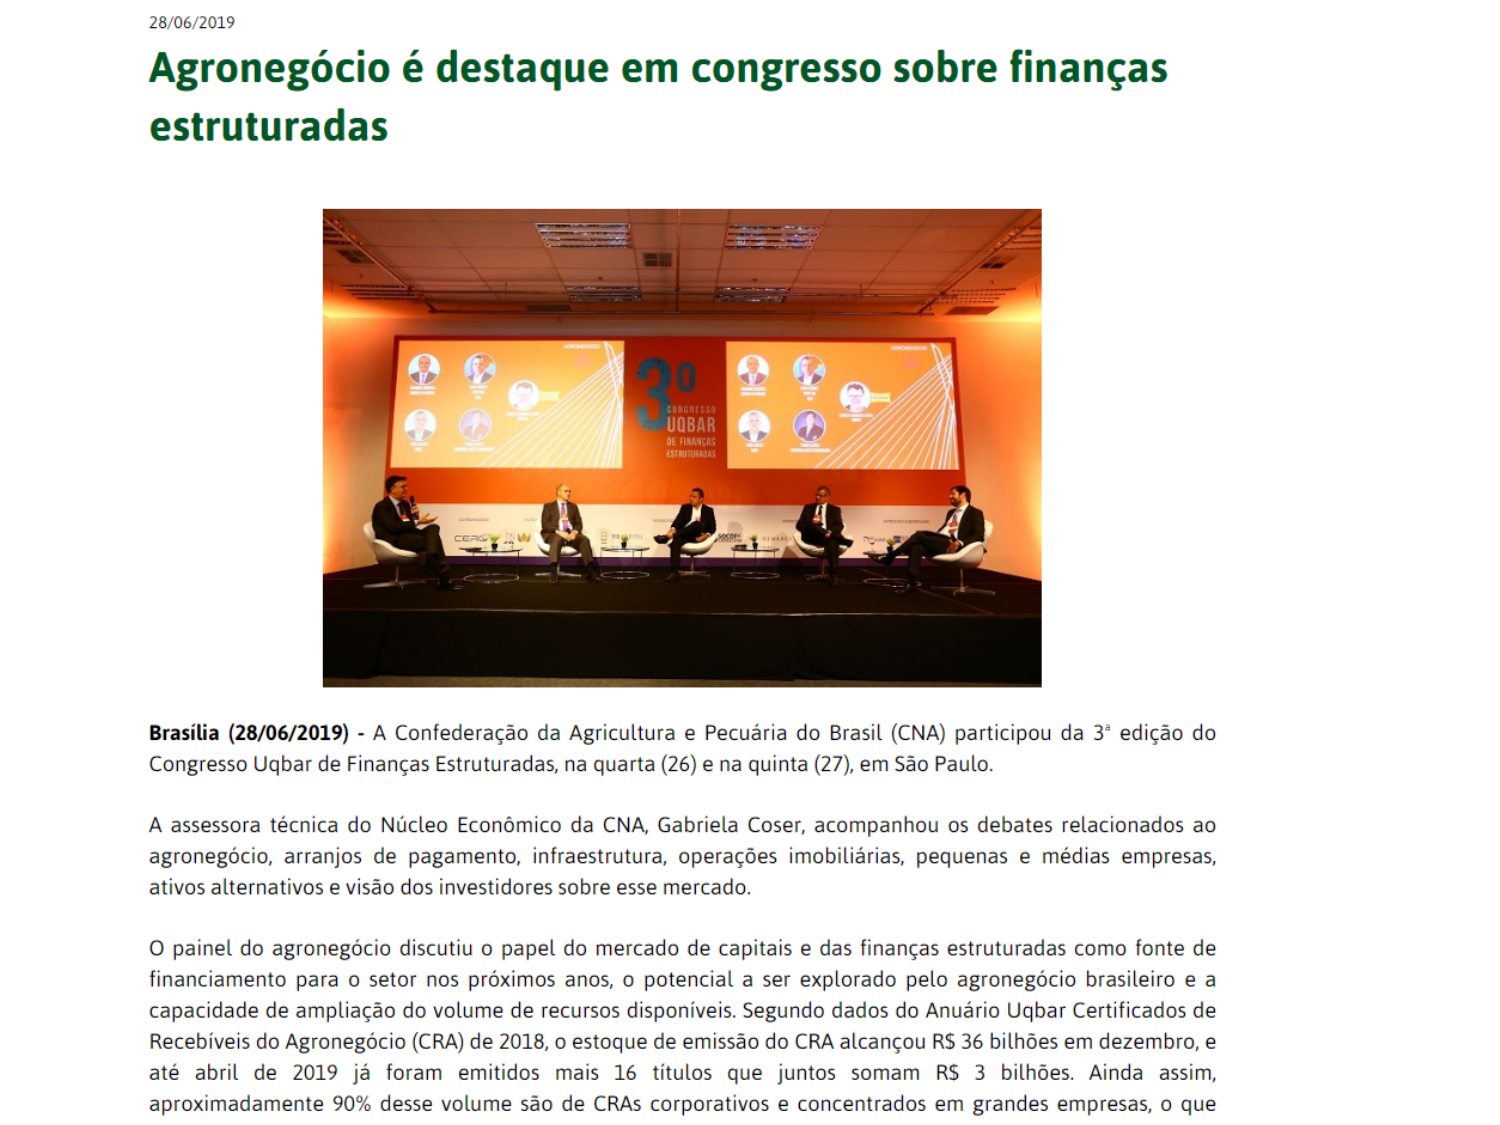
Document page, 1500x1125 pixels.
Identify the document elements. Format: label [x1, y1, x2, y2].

list [127, 1, 1232, 1123]
